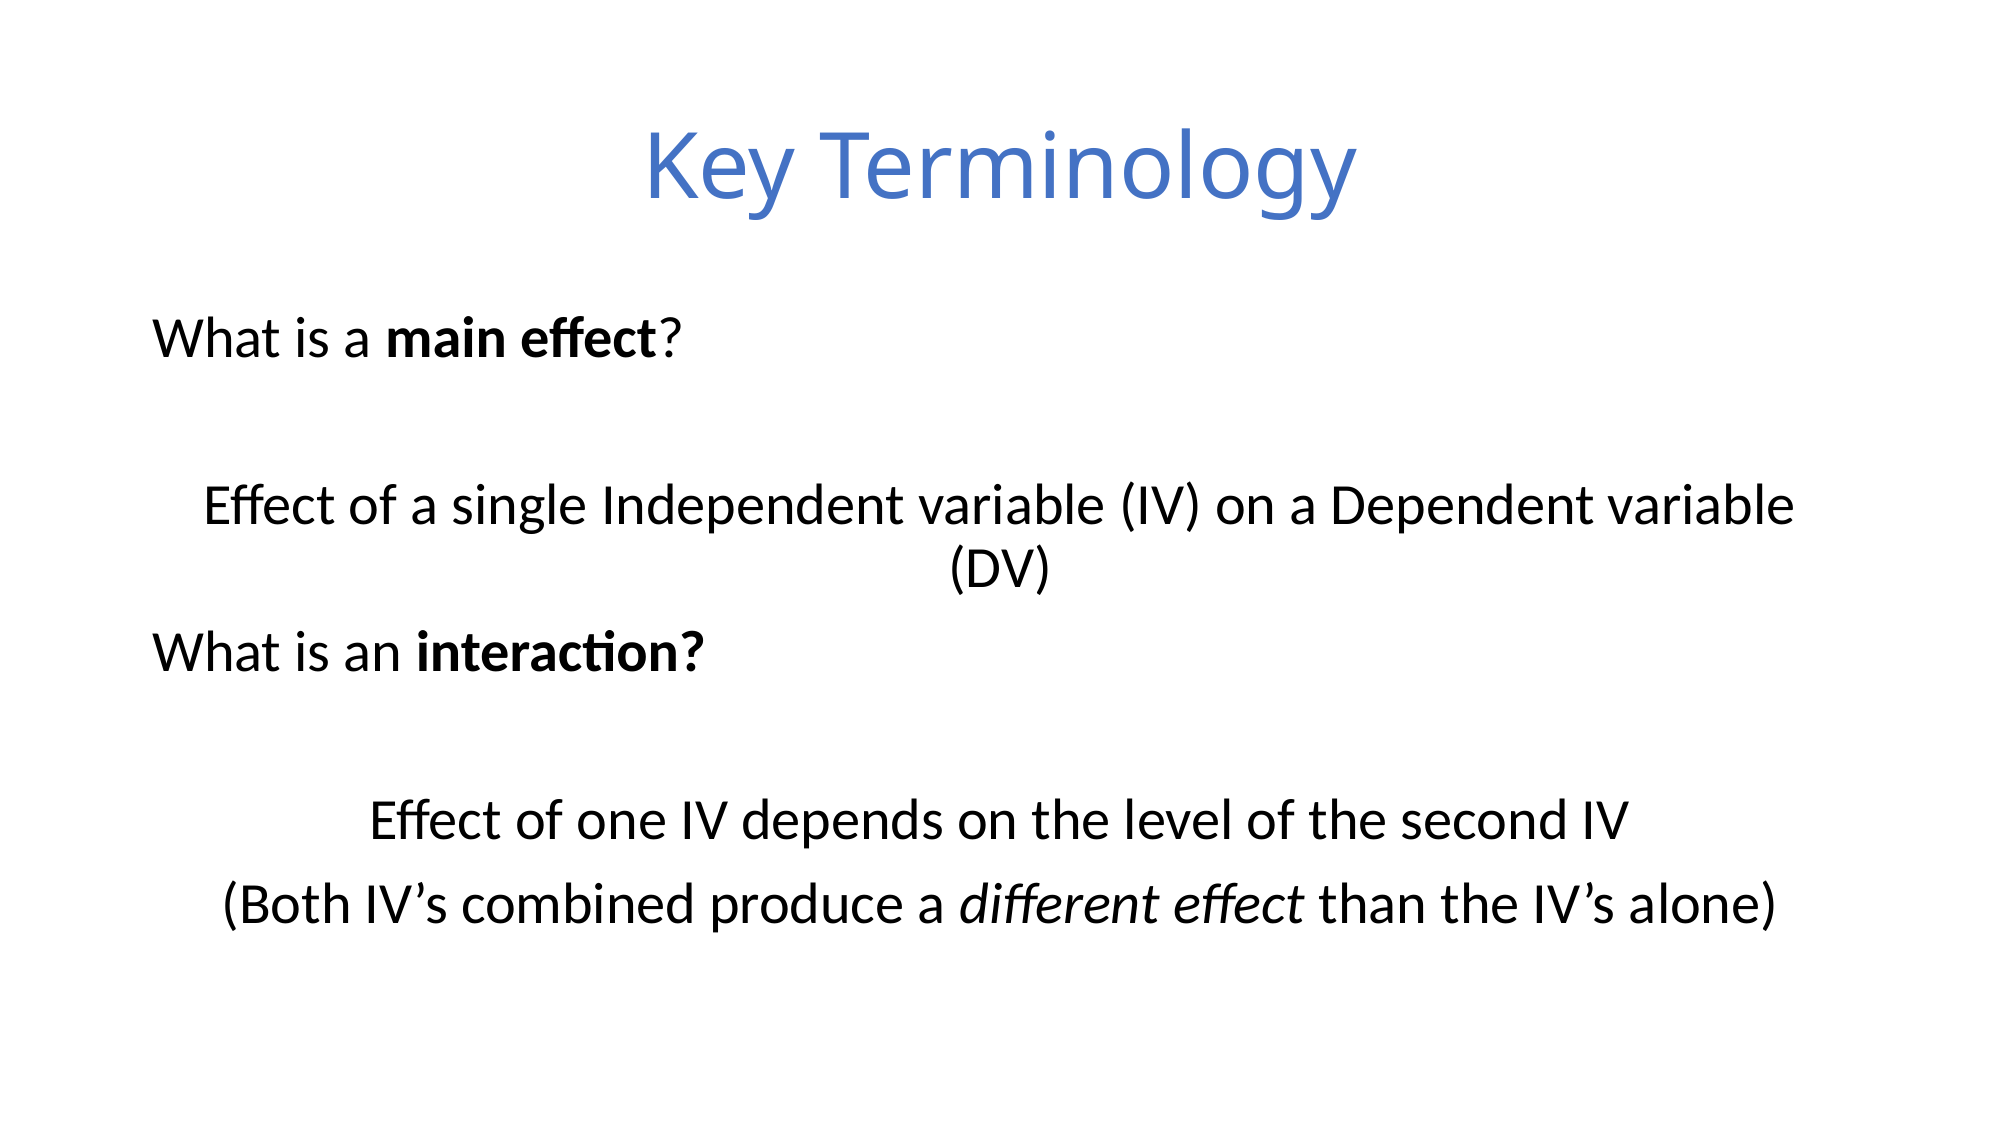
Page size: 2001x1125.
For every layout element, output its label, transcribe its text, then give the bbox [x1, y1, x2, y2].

list What is a main effect? Effect of a single Independent variable (IV) on a Dependent variable (DV) What is an interaction? Effect of one IV depends on the level of the second IV (Both IV’s combined produce a different effect than the IV’s alone) [137, 299, 1863, 1014]
title Key Terminology [137, 59, 1863, 278]
